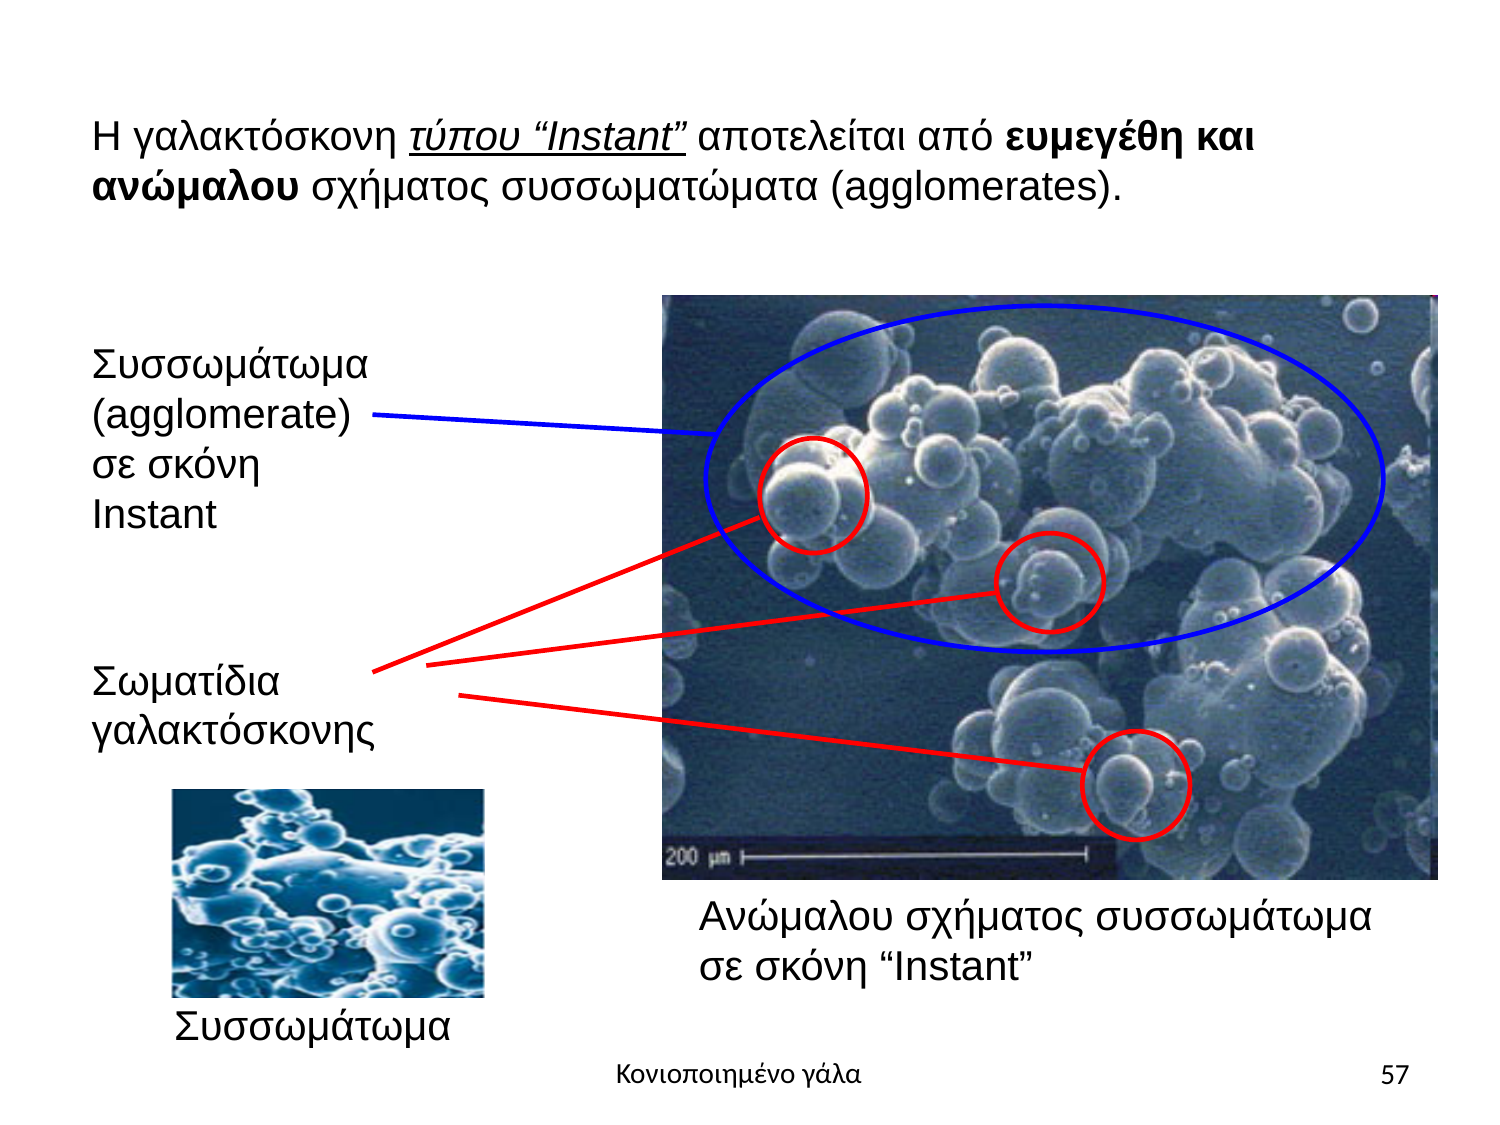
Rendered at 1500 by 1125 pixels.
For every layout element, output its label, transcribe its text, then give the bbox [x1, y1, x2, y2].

picture [170, 789, 485, 999]
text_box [76, 295, 1438, 880]
text_box Ανώμαλου σχήματος συσσωμάτωμα σε σκόνη “Instant” [684, 888, 1405, 996]
text_box Συσσωμάτωμα [159, 990, 508, 1056]
text_box Κονιοποιημένο γάλα [477, 1046, 1001, 1125]
text_box Η γαλακτόσκονη τύπου “Instant” αποτελείται από ευμεγέθη και ανώμαλου σχήματος συσσωματώματα (agglomerates). [76, 101, 1405, 217]
slide_number 57 [1074, 1042, 1425, 1103]
